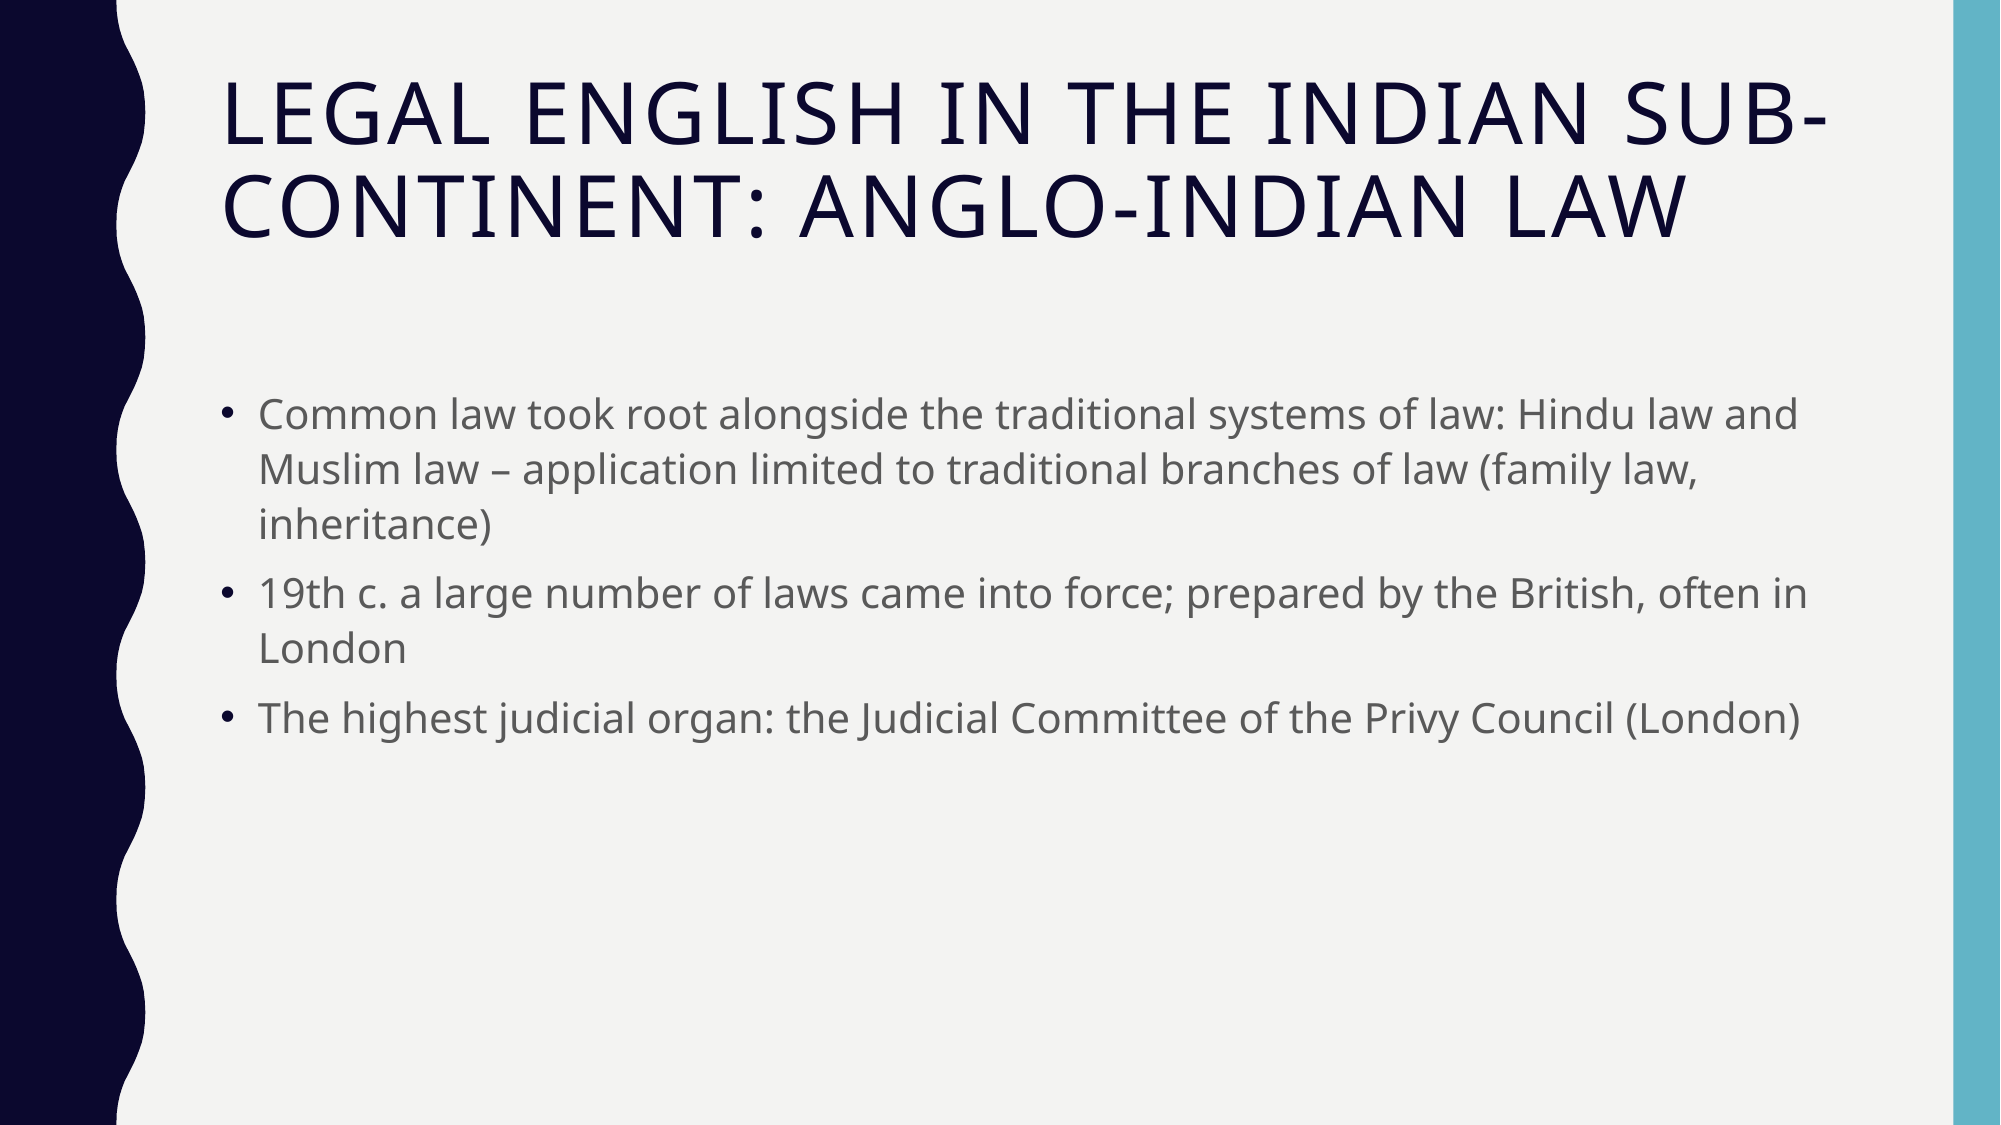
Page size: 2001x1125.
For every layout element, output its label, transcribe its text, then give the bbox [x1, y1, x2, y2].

title Legal English in the Indian Sub-continent: Anglo-Indian law [205, 62, 1875, 308]
list Common law took root alongside the traditional systems of law: Hindu law and Muslim law – application limited to traditional branches of law (family law, inheritance) 19th c. a large number of laws came into force; prepared by the British, often in London The highest judicial organ: the Judicial Committee of the Privy Council (London) [205, 375, 1875, 965]
